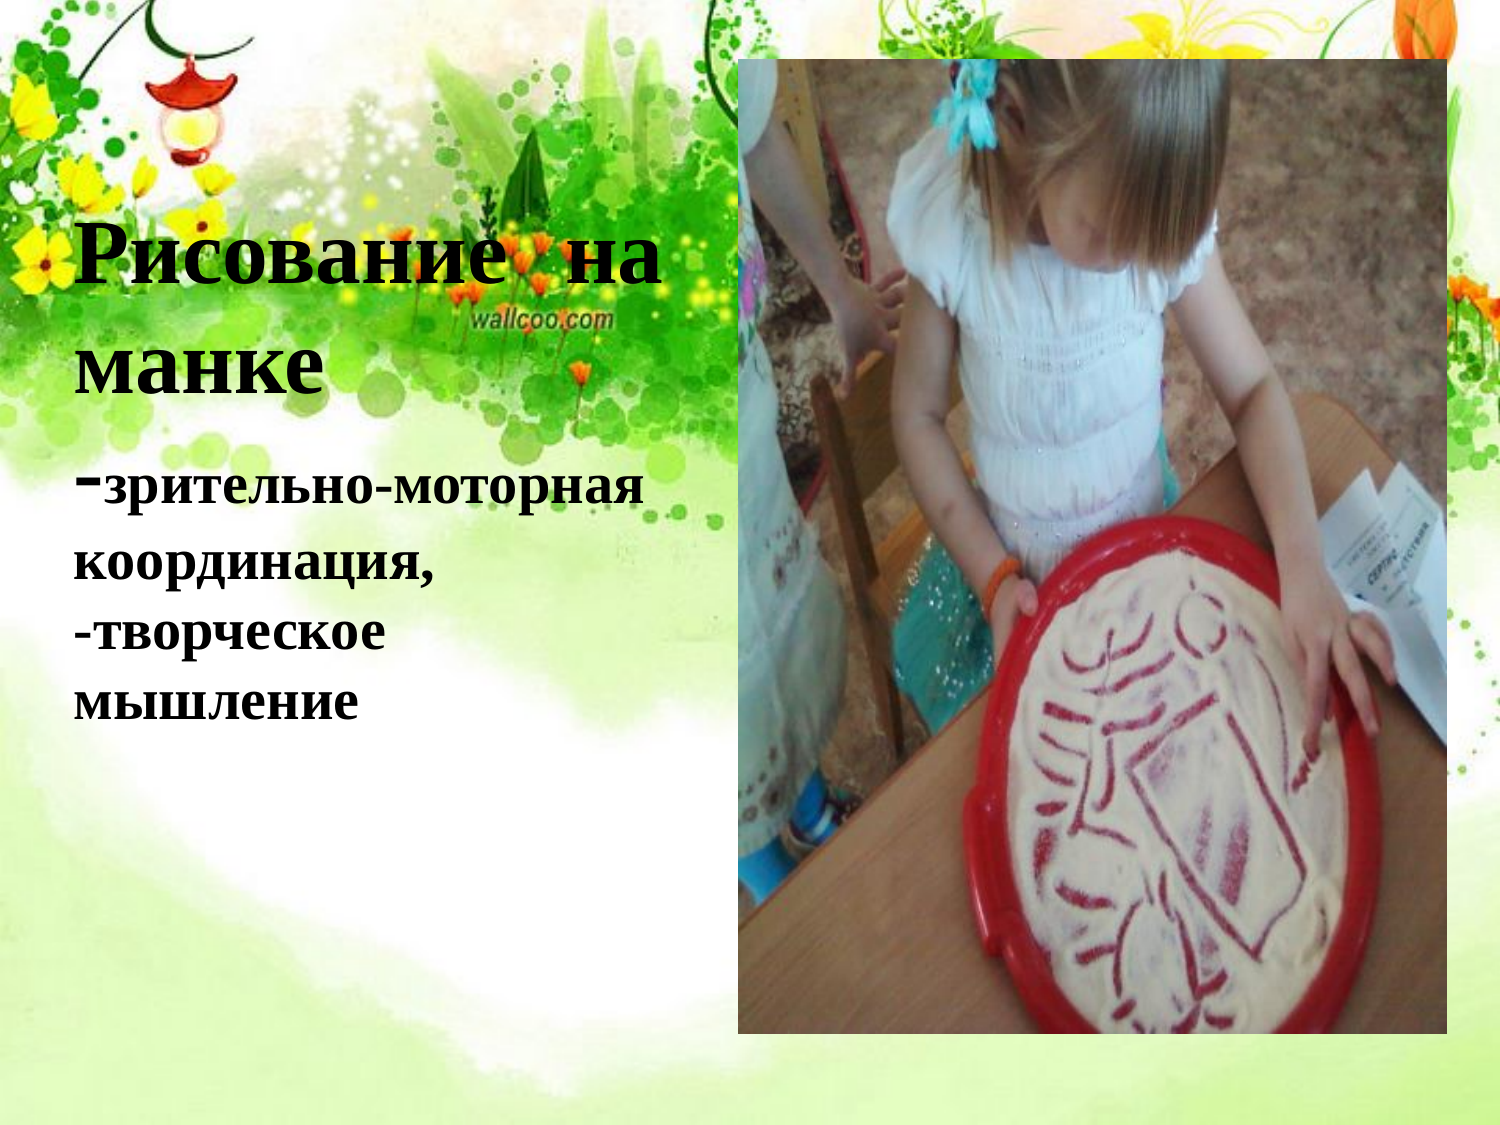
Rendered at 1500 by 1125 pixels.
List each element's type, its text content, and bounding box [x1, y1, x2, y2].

text_box Рисование на манке -зрительно-моторная координация, -творческое мышление [59, 59, 680, 1004]
picture [0, 0, 1500, 1125]
